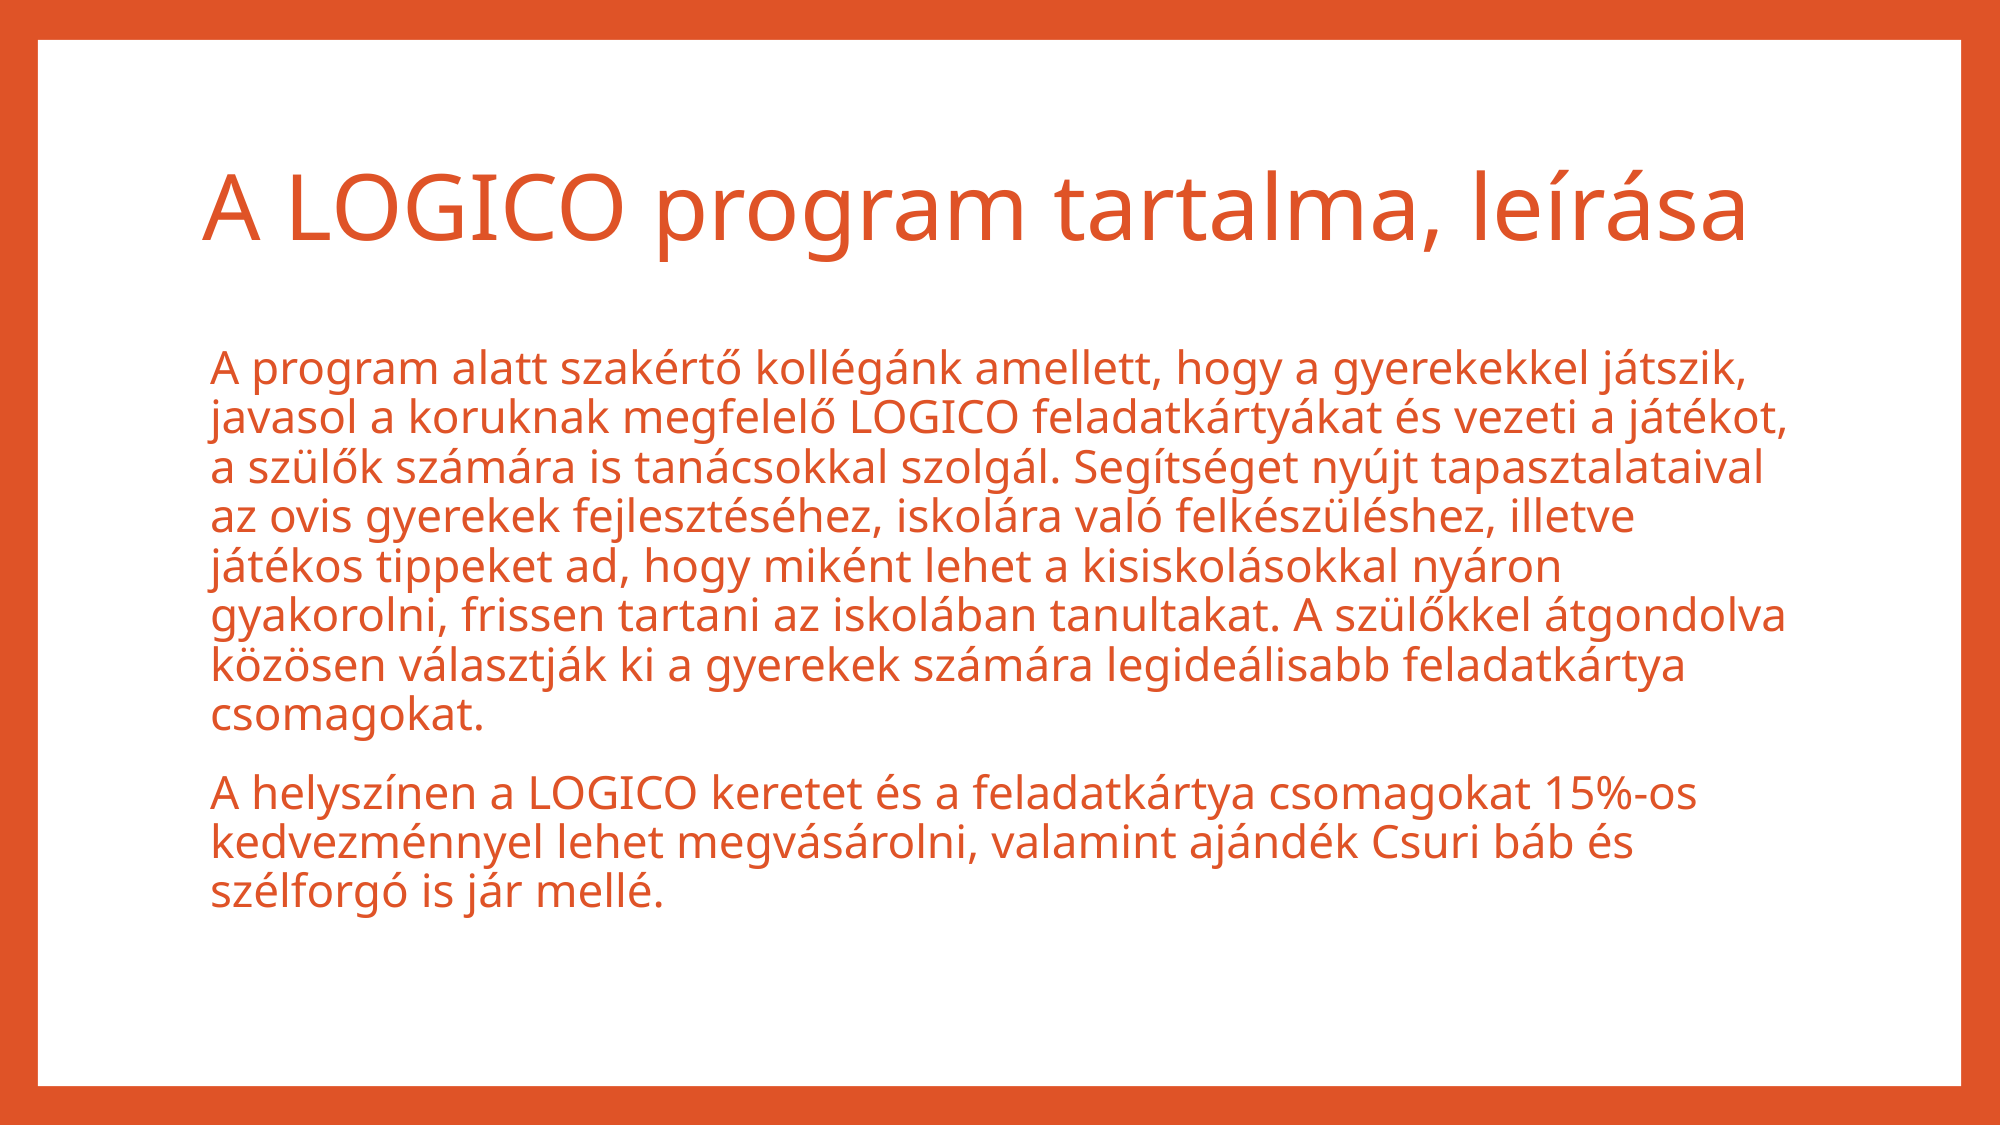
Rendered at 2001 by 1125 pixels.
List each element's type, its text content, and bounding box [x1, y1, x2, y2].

title A LOGICO program tartalma, leírása [187, 99, 1808, 323]
list A program alatt szakértő kollégánk amellett, hogy a gyerekekkel játszik, javasol a koruknak megfelelő LOGICO feladatkártyákat és vezeti a játékot, a szülők számára is tanácsokkal szolgál. Segítséget nyújt tapasztalataival az ovis gyerekek fejlesztéséhez, iskolára való felkészüléshez, illetve játékos tippeket ad, hogy miként lehet a kisiskolásokkal nyáron gyakorolni, frissen tartani az iskolában tanultakat. A szülőkkel átgondolva közösen választják ki a gyerekek számára legideálisabb feladatkártya csomagokat. A helyszínen a LOGICO keretet és a feladatkártya csomagokat 15%-os kedvezménnyel lehet megvásárolni, valamint ajándék Csuri báb és szélforgó is jár mellé. [187, 337, 1808, 1000]
